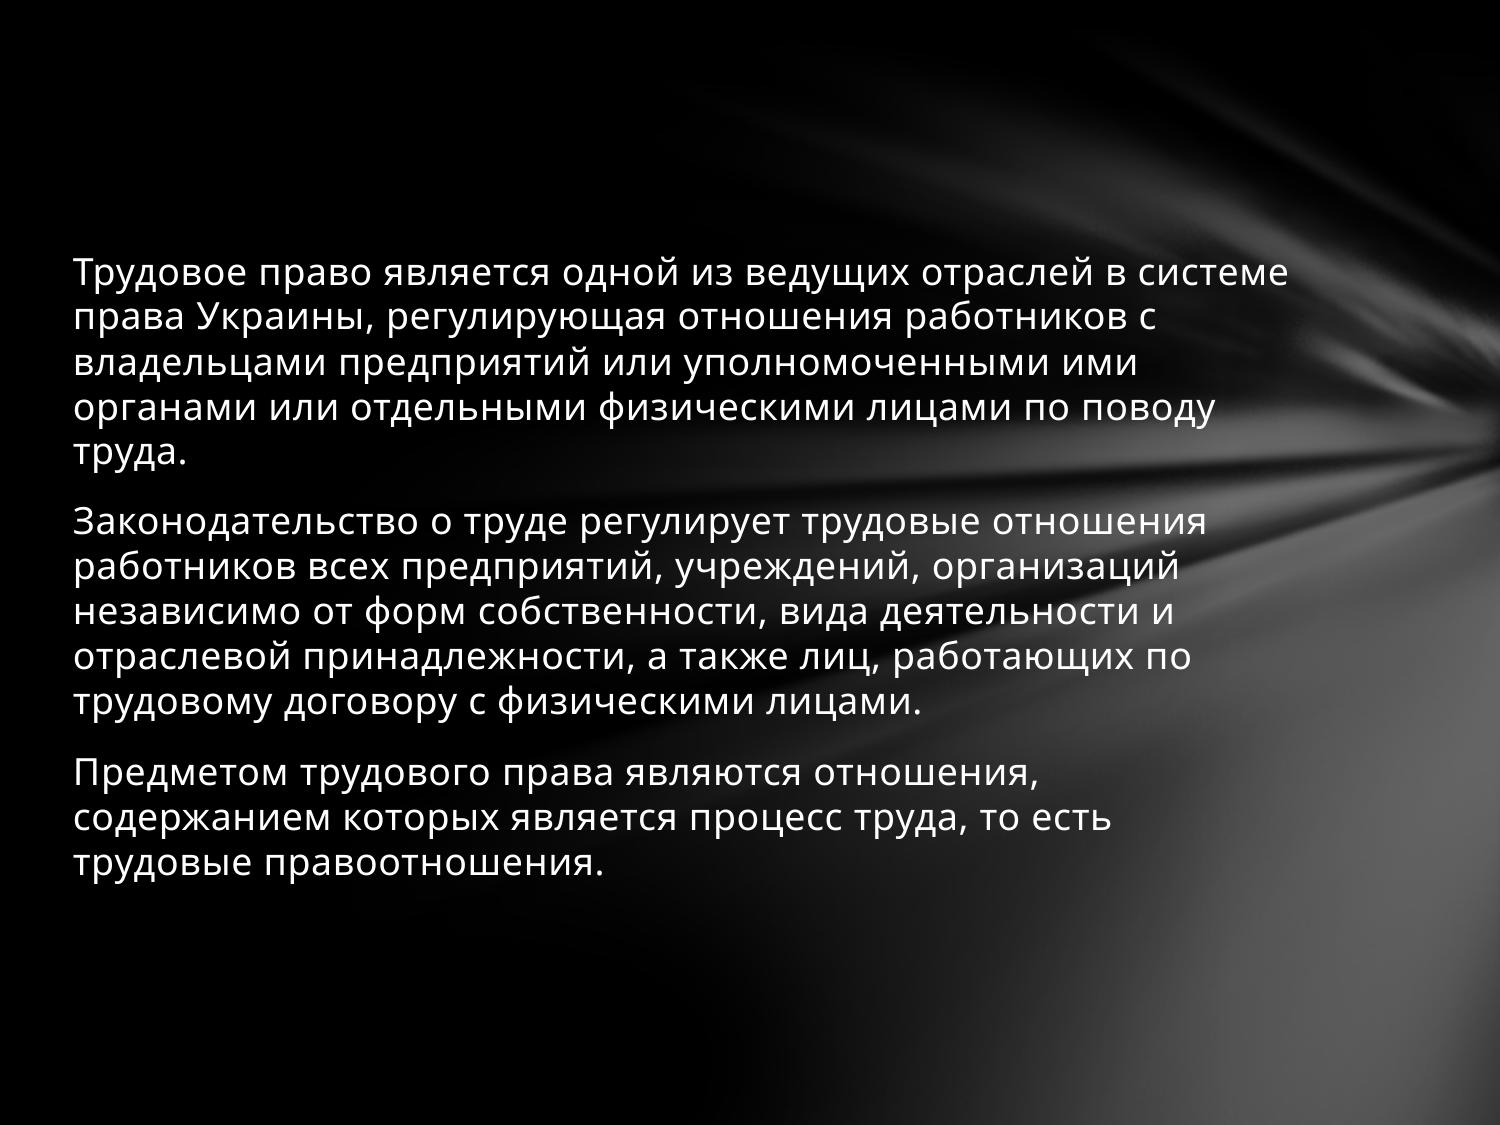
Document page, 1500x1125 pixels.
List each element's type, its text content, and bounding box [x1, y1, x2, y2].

list Трудовое право является одной из ведущих отраслей в системе права Украины, регулирующая отношения работников с владельцами предприятий или уполномоченными ими органами или отдельными физическими лицами по поводу труда. Законодательство о труде регулирует трудовые отношения работников всех предприятий, учреждений, организаций независимо от форм собственности, вида деятельности и отраслевой принадлежности, а также лиц, работающих по трудовому договору с физическими лицами. Предметом трудового права являются отношения, содержанием которых является процесс труда, то есть трудовые правоотношения. [57, 239, 1318, 1015]
